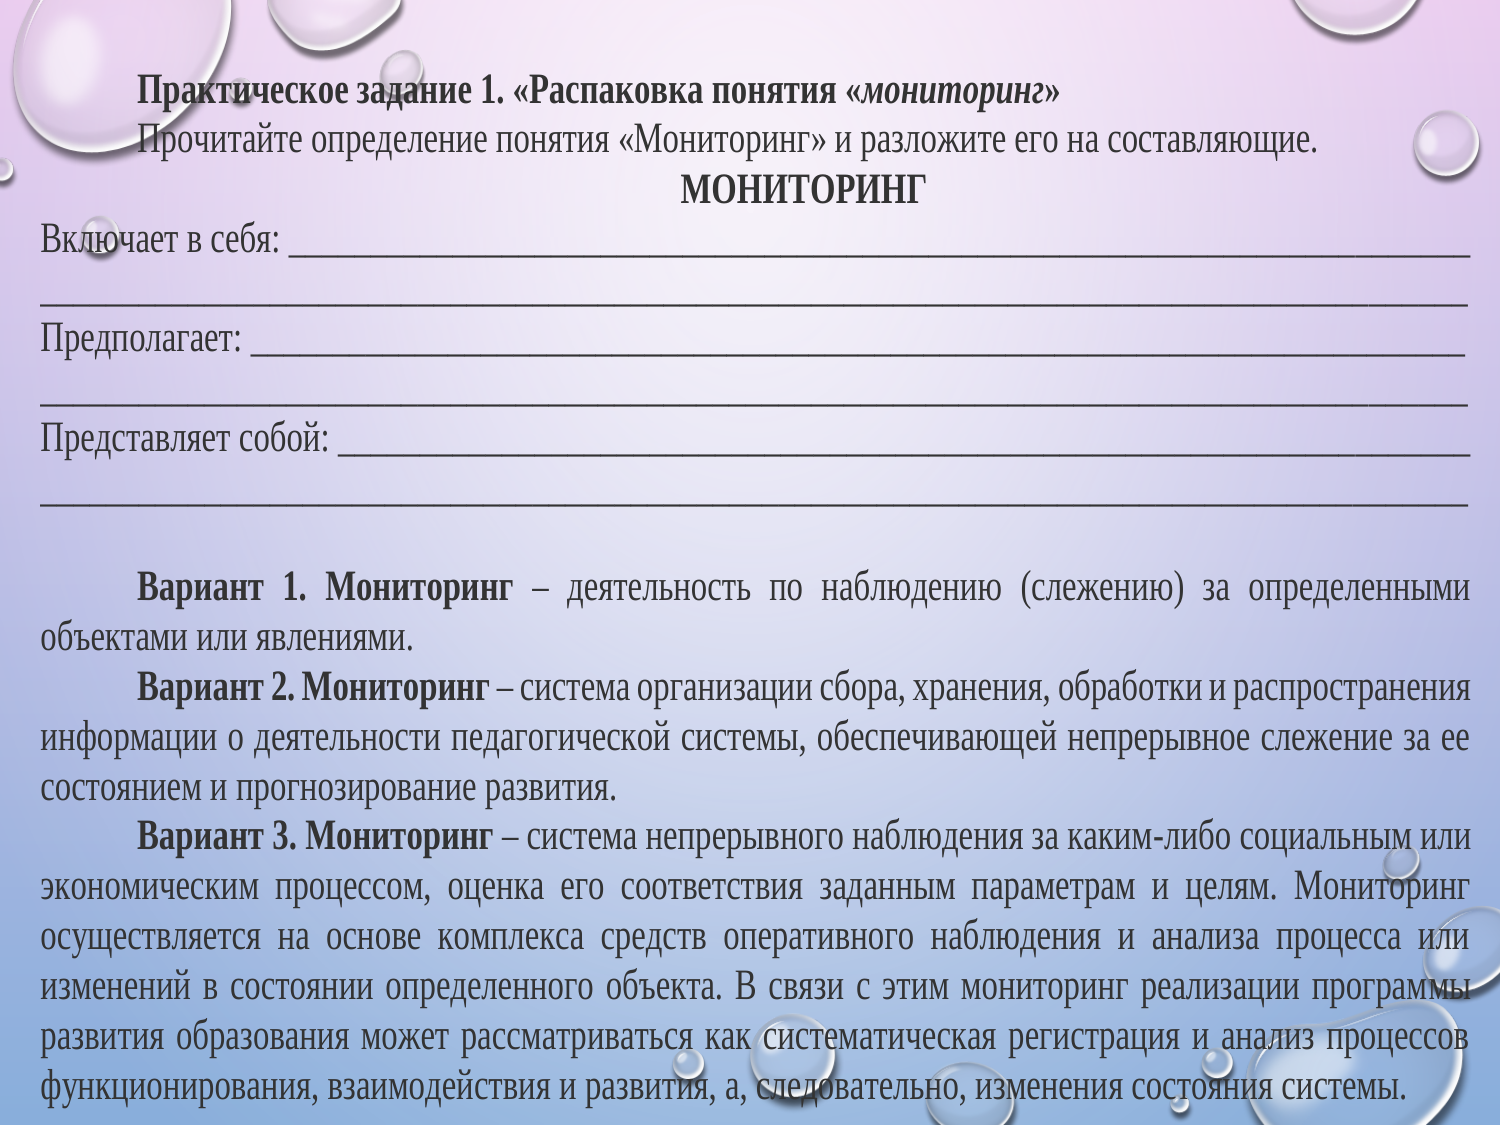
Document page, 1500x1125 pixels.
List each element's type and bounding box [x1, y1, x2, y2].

picture [0, 0, 1500, 1125]
list [40, 63, 1472, 1112]
